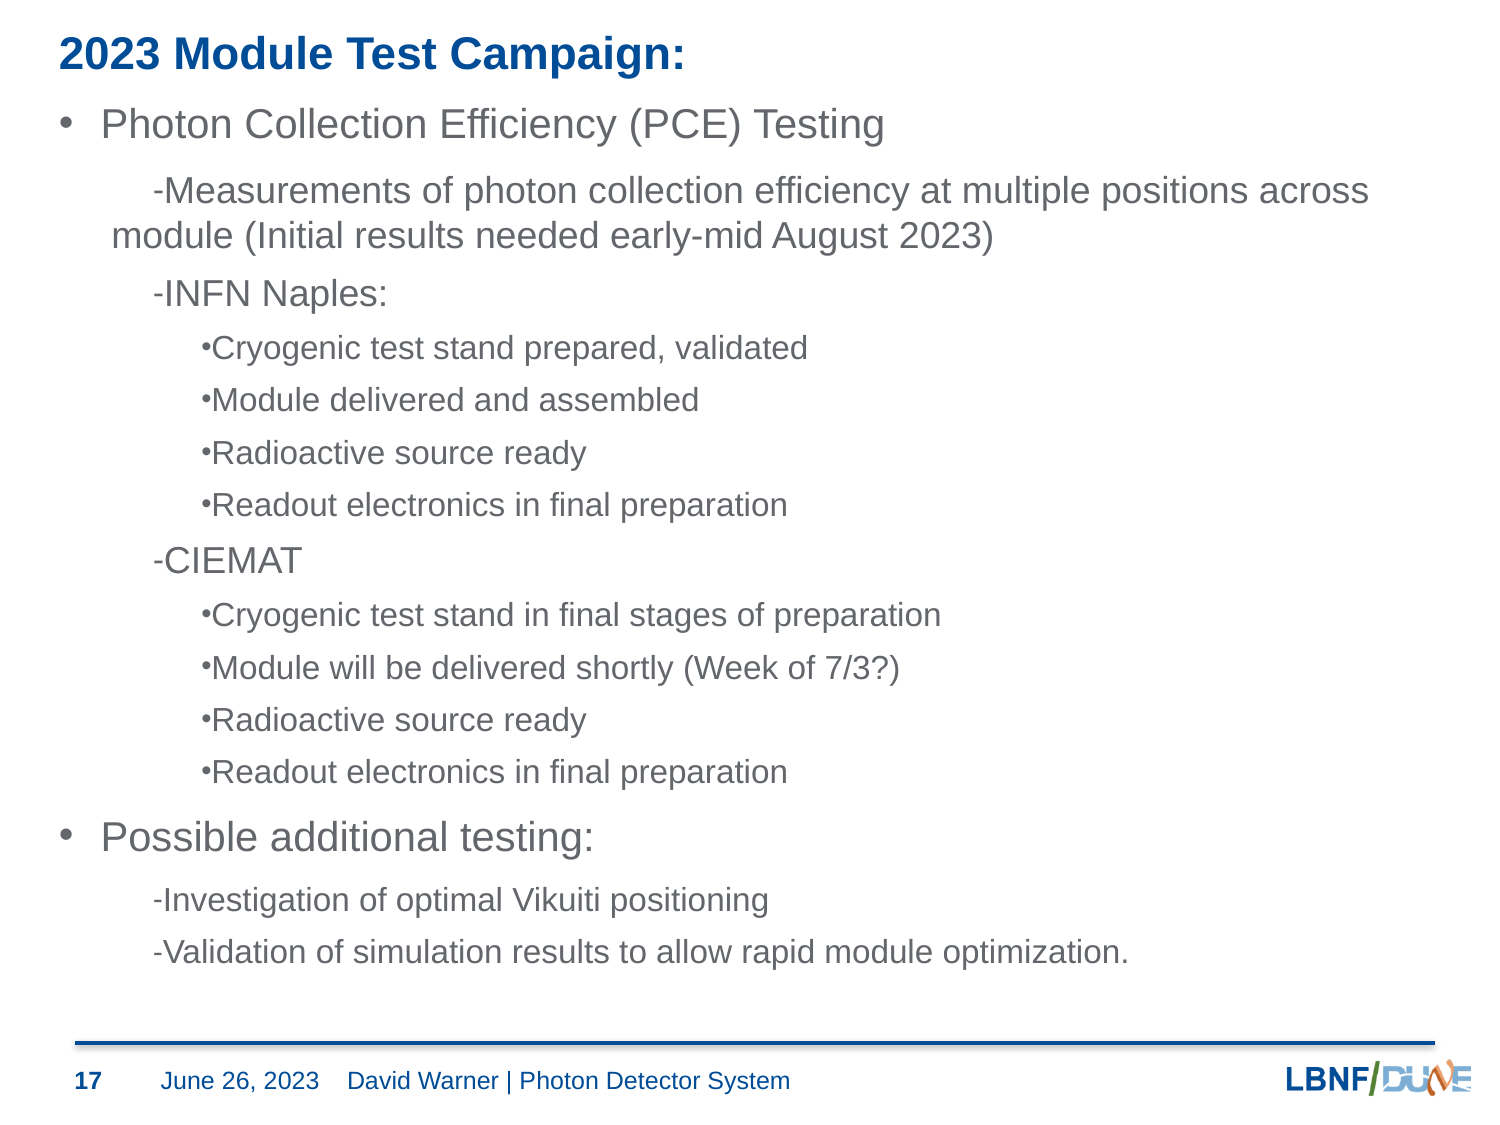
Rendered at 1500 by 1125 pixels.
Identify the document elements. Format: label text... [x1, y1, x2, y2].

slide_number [160, 1064, 348, 1096]
list Photon Collection Efficiency (PCE) Testing Measurements of photon collection efficiency at multiple positions across module (Initial results needed early-mid August 2023) INFN Naples: Cryogenic test stand prepared, validated Module delivered and assembled Radioactive source ready Readout electronics in final preparation CIEMAT Cryogenic test stand in final stages of preparation Module will be delivered shortly (Week of 7/3?) Radioactive source ready Readout electronics in final preparation Possible additional testing: Investigation of optimal Vikuiti positioning Validation of simulation results to allow rapid module optimization. [58, 89, 1420, 1012]
picture [1284, 1058, 1471, 1097]
footer David Warner | Photon Detector System [348, 1064, 1269, 1096]
title 2023 Module Test Campaign: [58, 24, 1420, 89]
slide_number 17 [74, 1064, 160, 1096]
